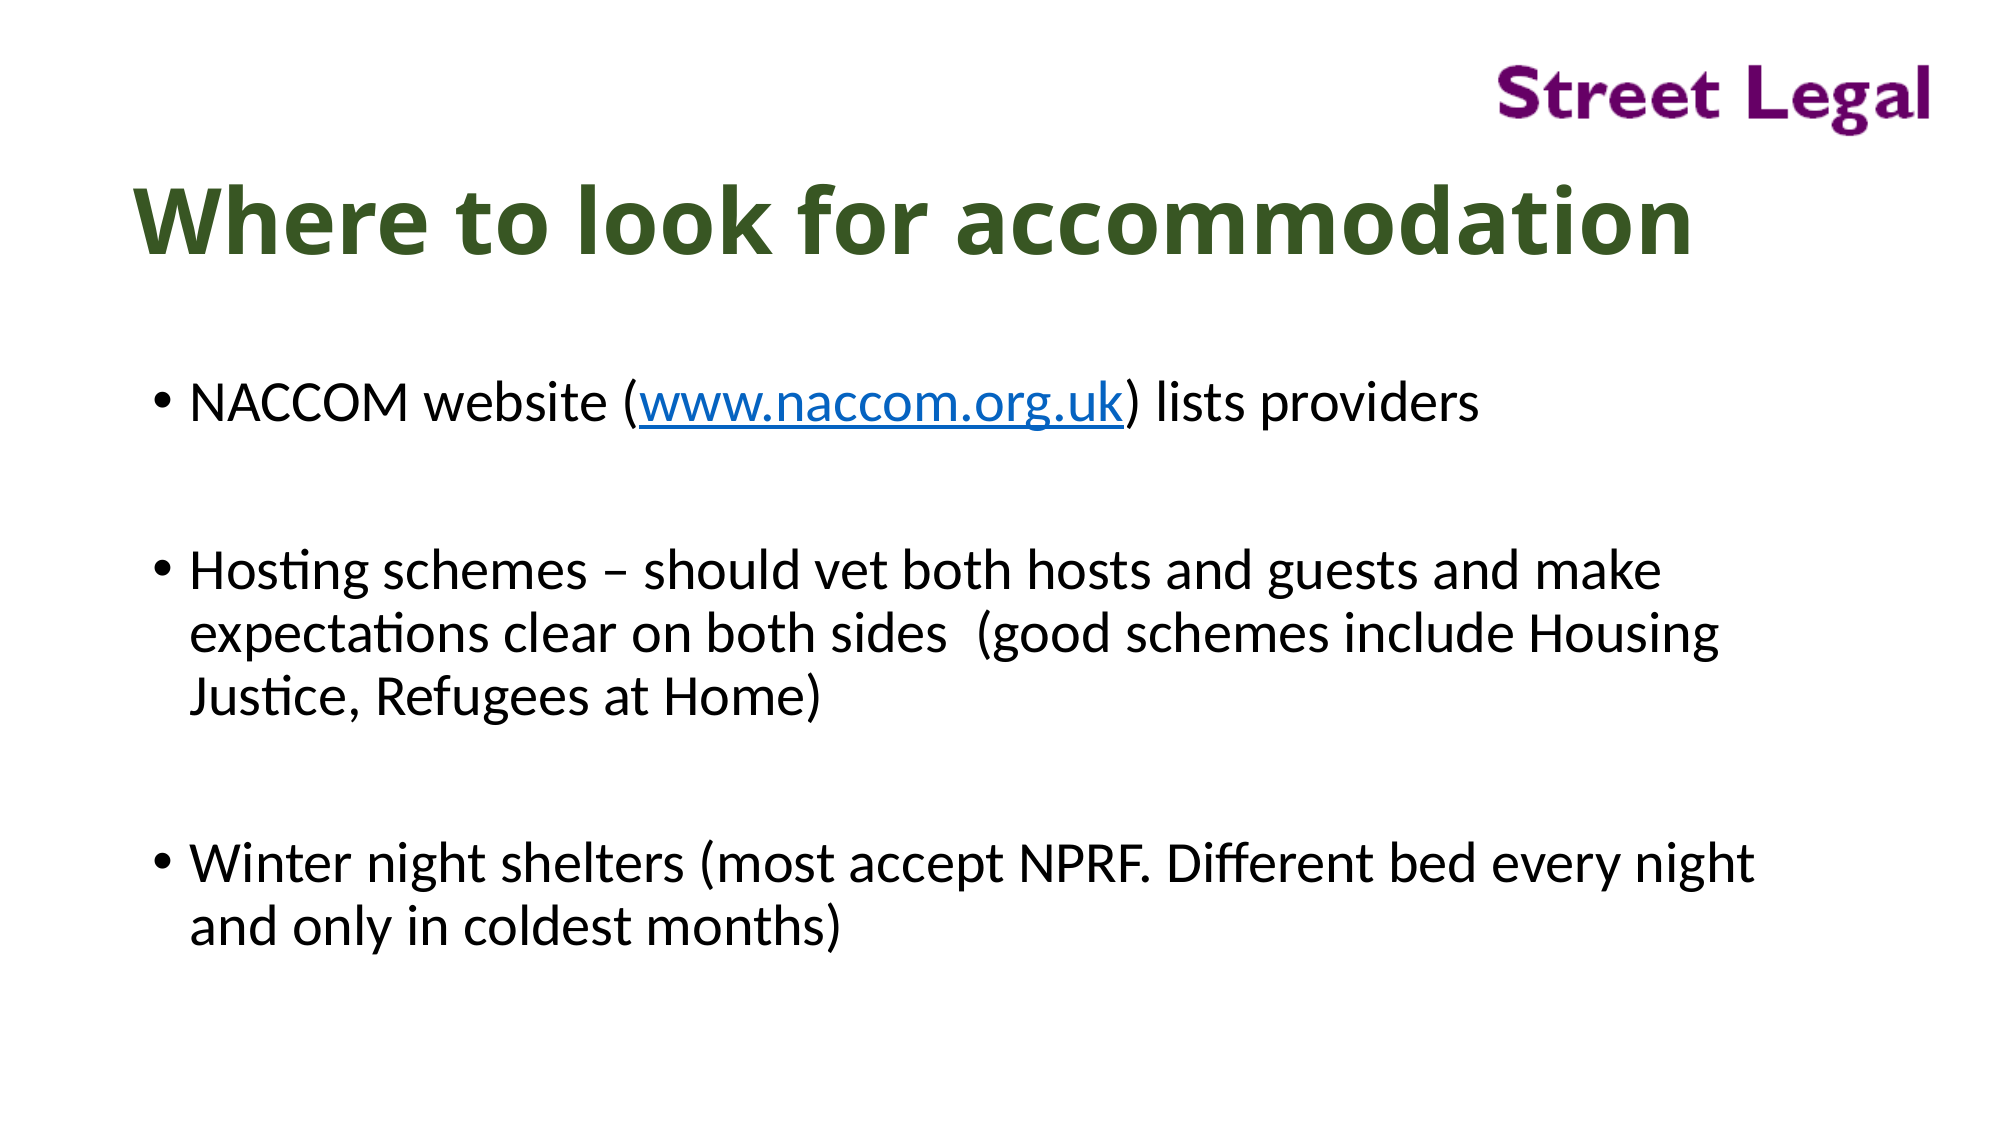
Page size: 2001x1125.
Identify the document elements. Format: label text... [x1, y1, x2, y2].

list NACCOM website (www.naccom.org.uk) lists providers Hosting schemes – should vet both hosts and guests and make expectations clear on both sides (good schemes include Housing Justice, Refugees at Home) Winter night shelters (most accept NPRF. Different bed every night and only in coldest months) [137, 363, 1863, 1078]
title Where to look for accommodation [119, 114, 1844, 335]
picture [1486, 34, 1951, 166]
